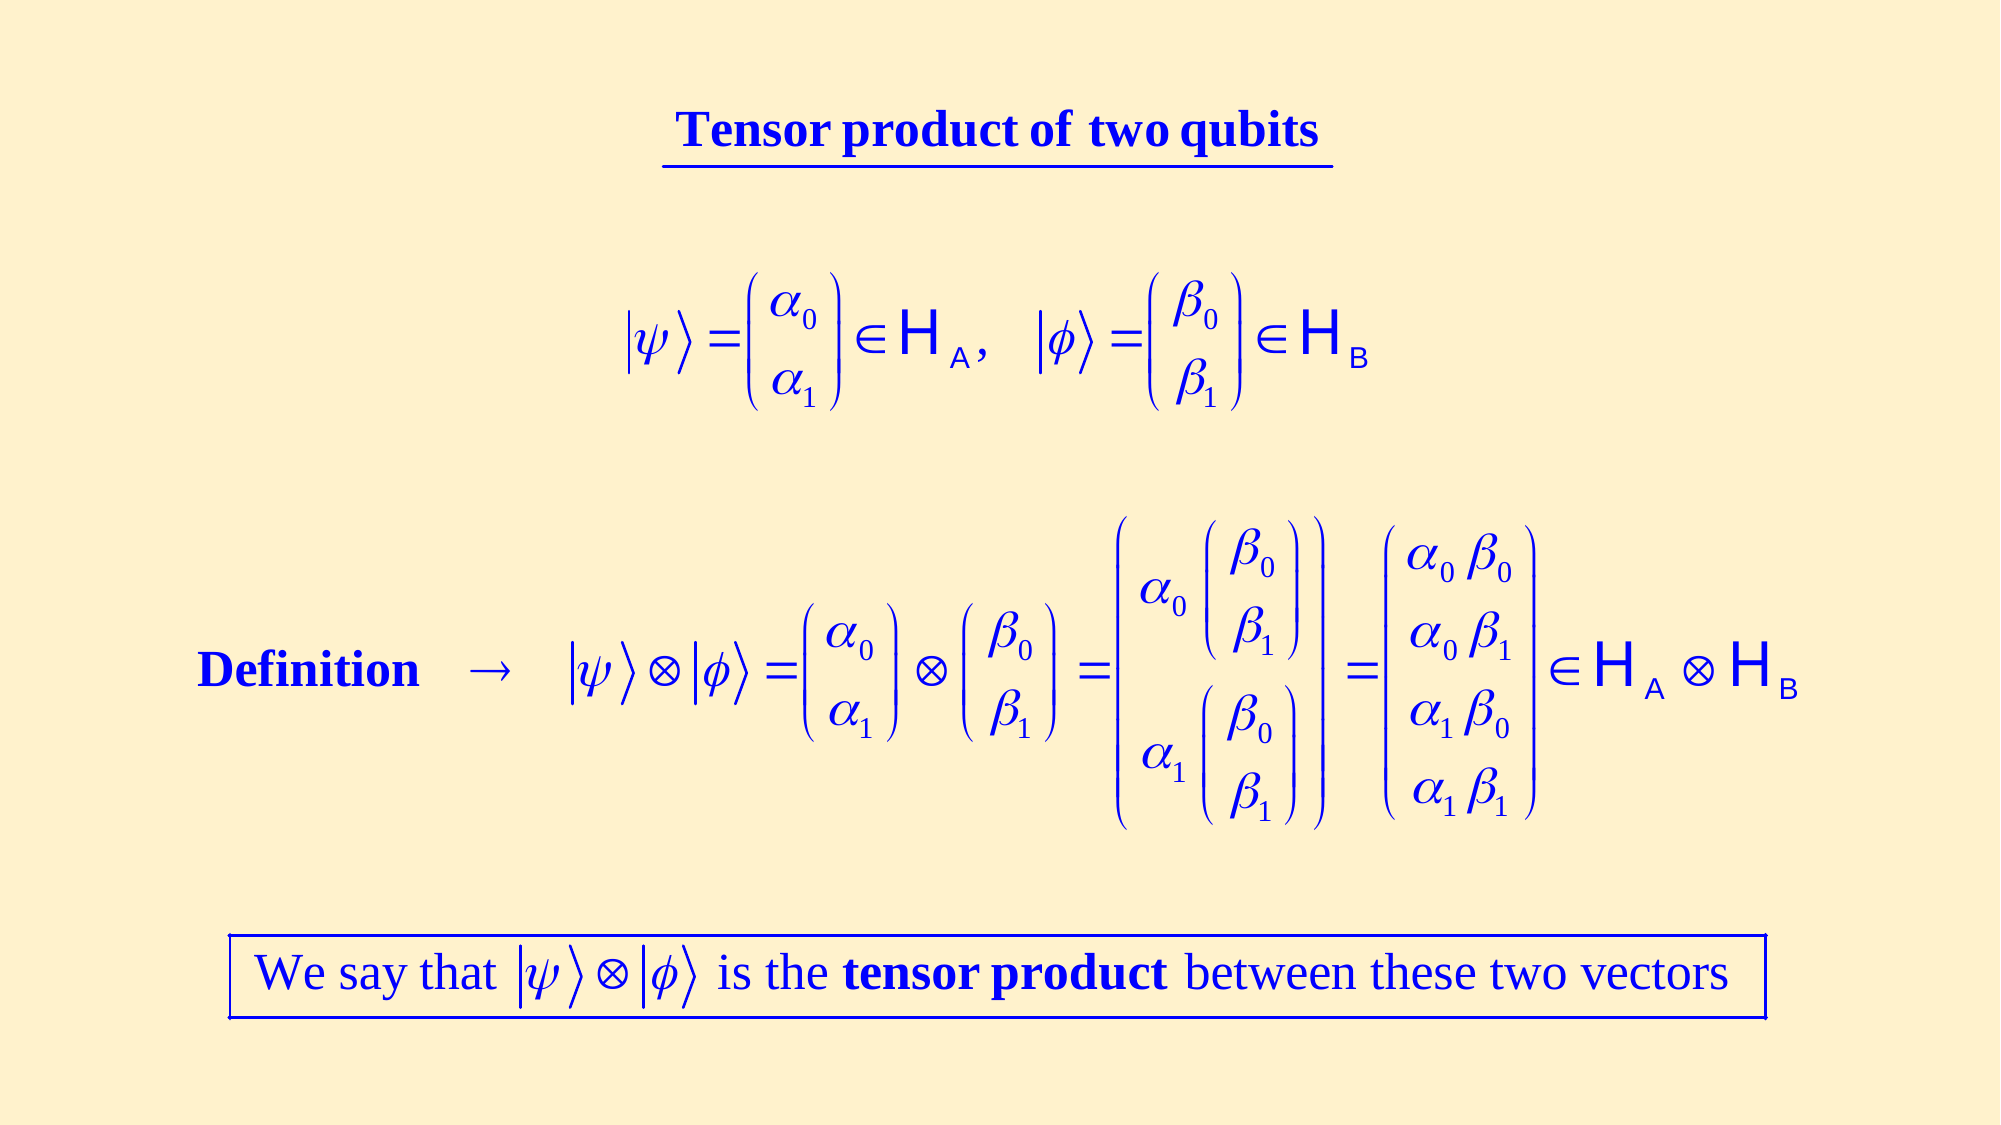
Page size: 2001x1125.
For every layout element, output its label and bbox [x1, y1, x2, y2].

text_box [193, 100, 1807, 1024]
